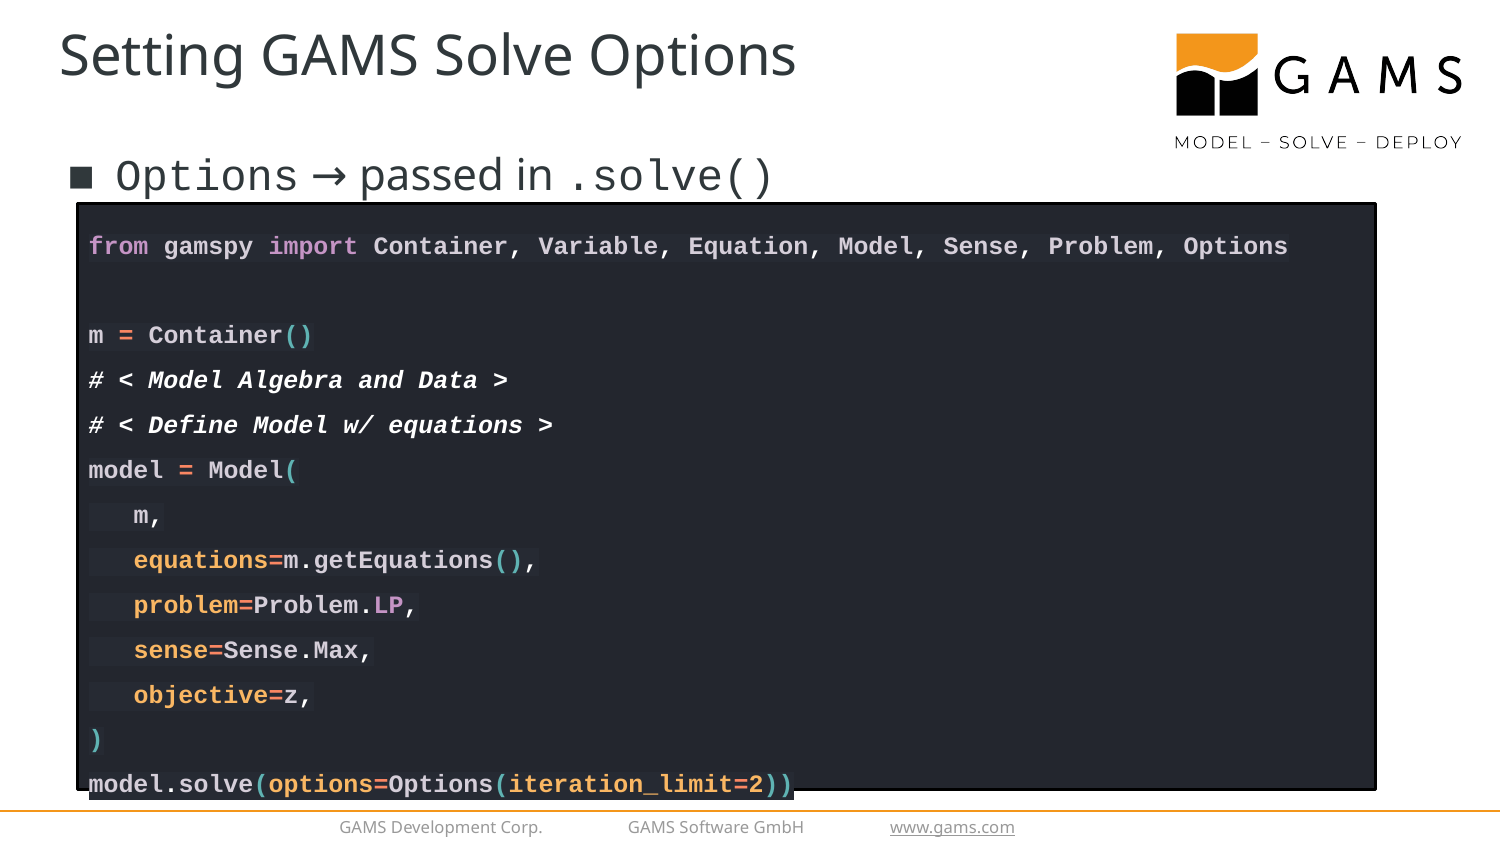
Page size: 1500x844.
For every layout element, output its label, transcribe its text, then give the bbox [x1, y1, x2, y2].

title Setting GAMS Solve Options [48, 17, 878, 97]
text_box from gamspy import Container, Variable, Equation, Model, Sense, Problem, Options m = Container() # < Model Algebra and Data > # < Define Model w/ equations > model = Model( m, equations=m.getEquations(), problem=Problem.LP, sense=Sense.Max, objective=z, ) model.solve(options=Options(iteration_limit=2)) [77, 203, 1376, 790]
list Options → passed in .solve() [48, 114, 1100, 577]
picture [1170, 29, 1478, 153]
